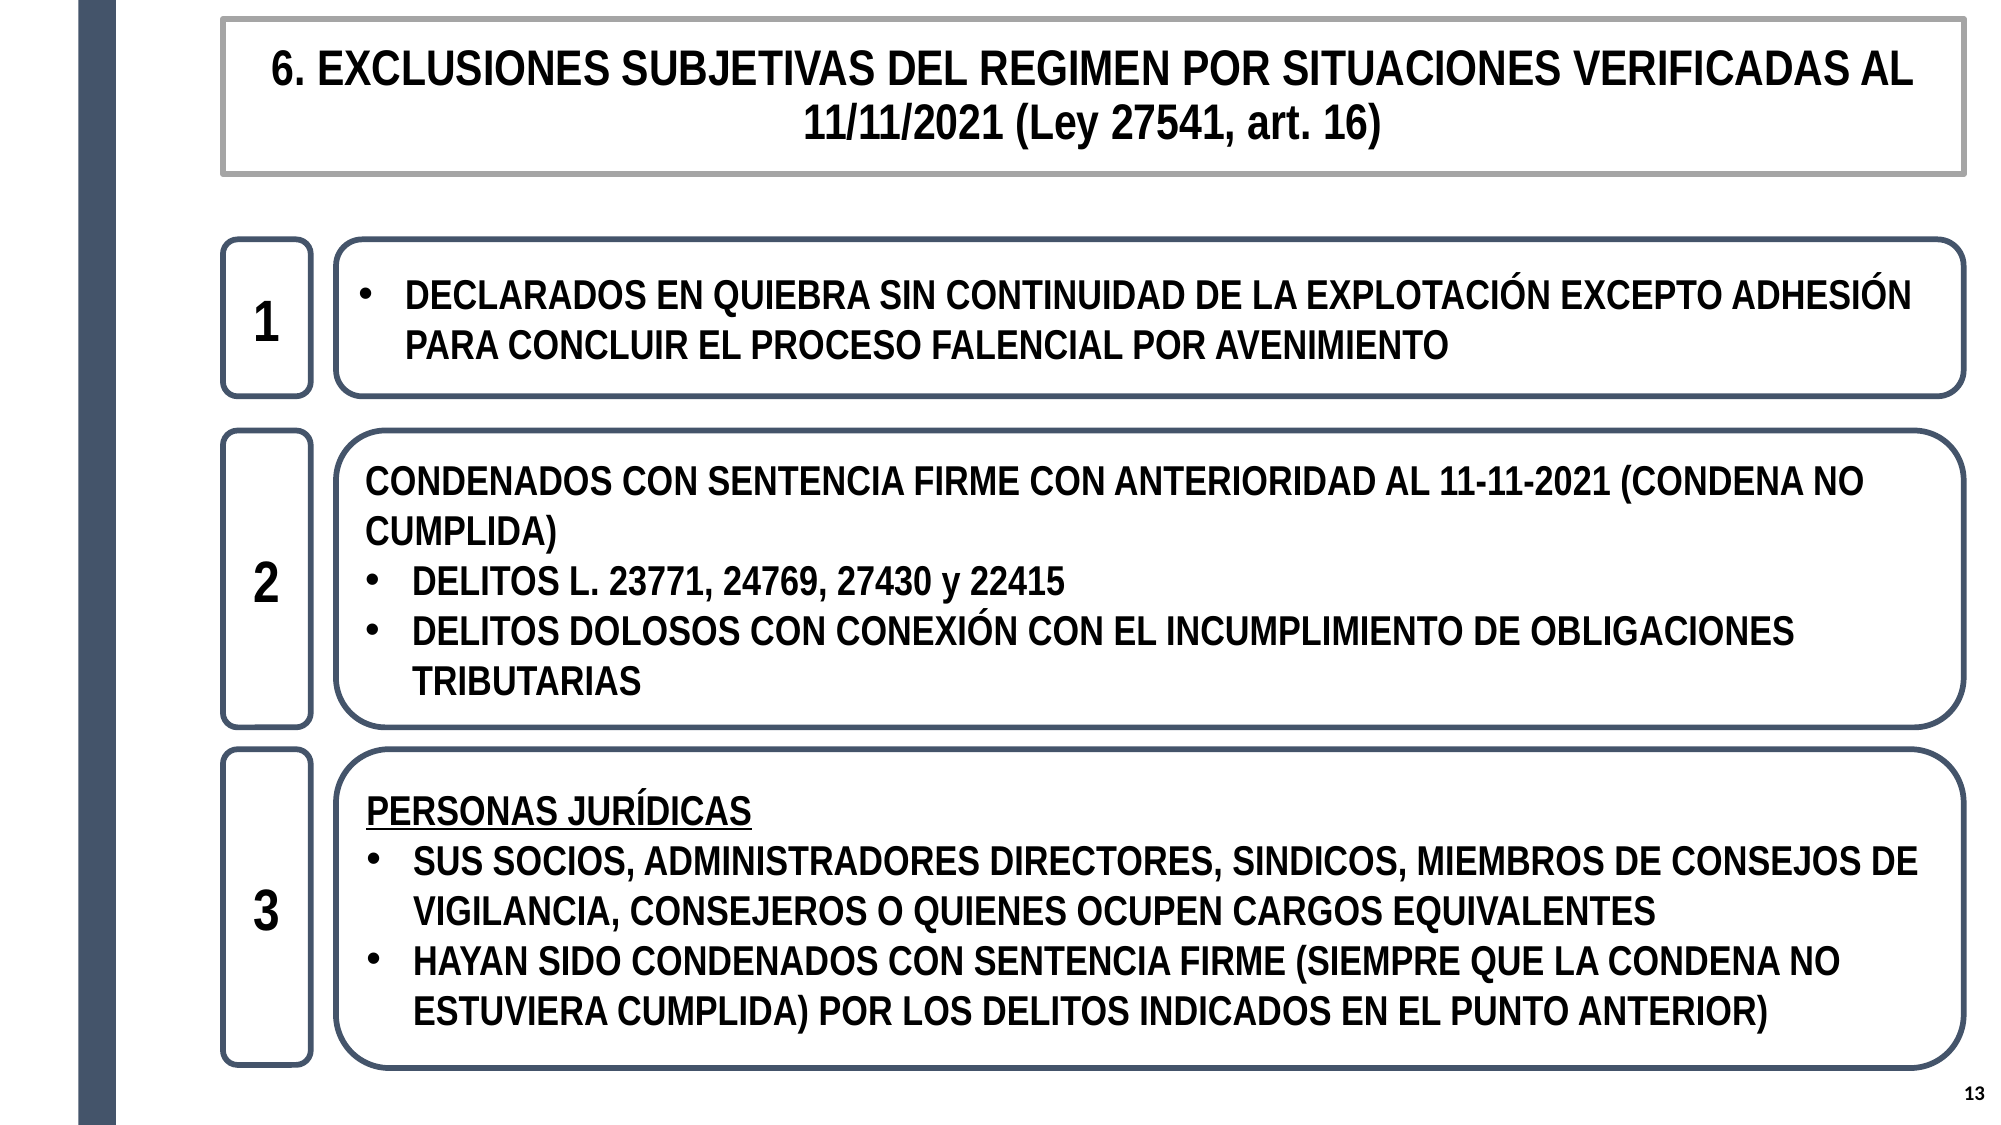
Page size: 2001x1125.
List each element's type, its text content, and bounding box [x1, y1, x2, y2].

text_box 3 [220, 746, 314, 1068]
text_box PERSONAS JURÍDICAS SUS SOCIOS, ADMINISTRADORES DIRECTORES, SINDICOS, MIEMBROS DE CONSEJOS DE VIGILANCIA, CONSEJEROS O QUIENES OCUPEN CARGOS EQUIVALENTES HAYAN SIDO CONDENADOS CON SENTENCIA FIRME (SIEMPRE QUE LA CONDENA NO ESTUVIERA CUMPLIDA) POR LOS DELITOS INDICADOS EN EL PUNTO ANTERIOR) [333, 746, 1967, 1071]
slide_number 12 [1738, 1058, 2000, 1125]
title 6. EXCLUSIONES SUBJETIVAS DEL REGIMEN POR SITUACIONES VERIFICADAS AL 11/11/2021 (Ley 27541, art. 16) [220, 16, 1967, 177]
text_box 2 [220, 427, 314, 731]
text_box 1 [220, 236, 314, 400]
text_box CONDENADOS CON SENTENCIA FIRME CON ANTERIORIDAD AL 11-11-2021 (CONDENA NO CUMPLIDA) DELITOS L. 23771, 24769, 27430 y 22415 DELITOS DOLOSOS CON CONEXIÓN CON EL INCUMPLIMIENTO DE OBLIGACIONES TRIBUTARIAS [333, 427, 1967, 731]
text_box DECLARADOS EN QUIEBRA SIN CONTINUIDAD DE LA EXPLOTACIÓN EXCEPTO ADHESIÓN PARA CONCLUIR EL PROCESO FALENCIAL POR AVENIMIENTO [333, 236, 1967, 400]
